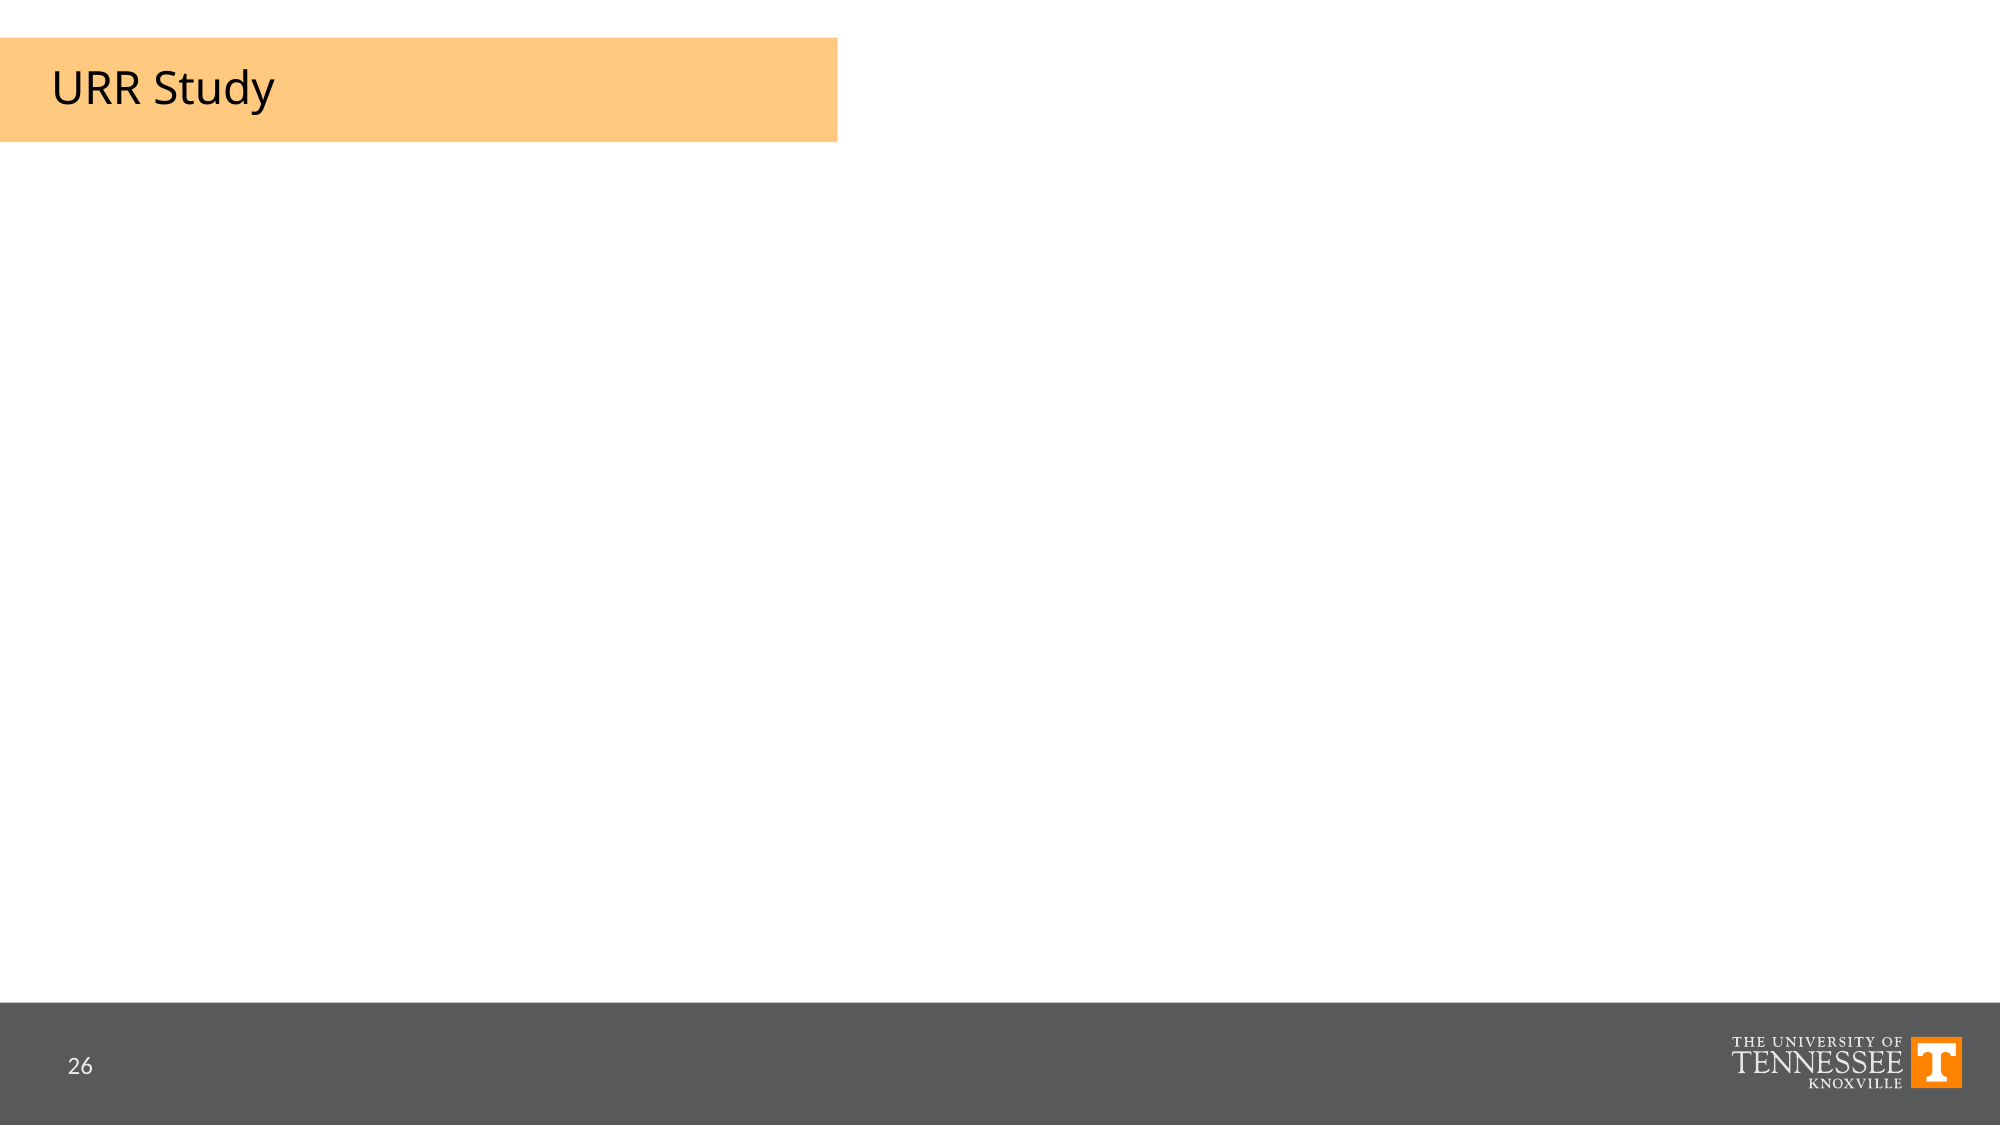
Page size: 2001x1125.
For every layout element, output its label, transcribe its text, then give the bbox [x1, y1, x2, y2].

title URR Study [0, 37, 838, 143]
slide_number 26 [37, 1042, 109, 1088]
